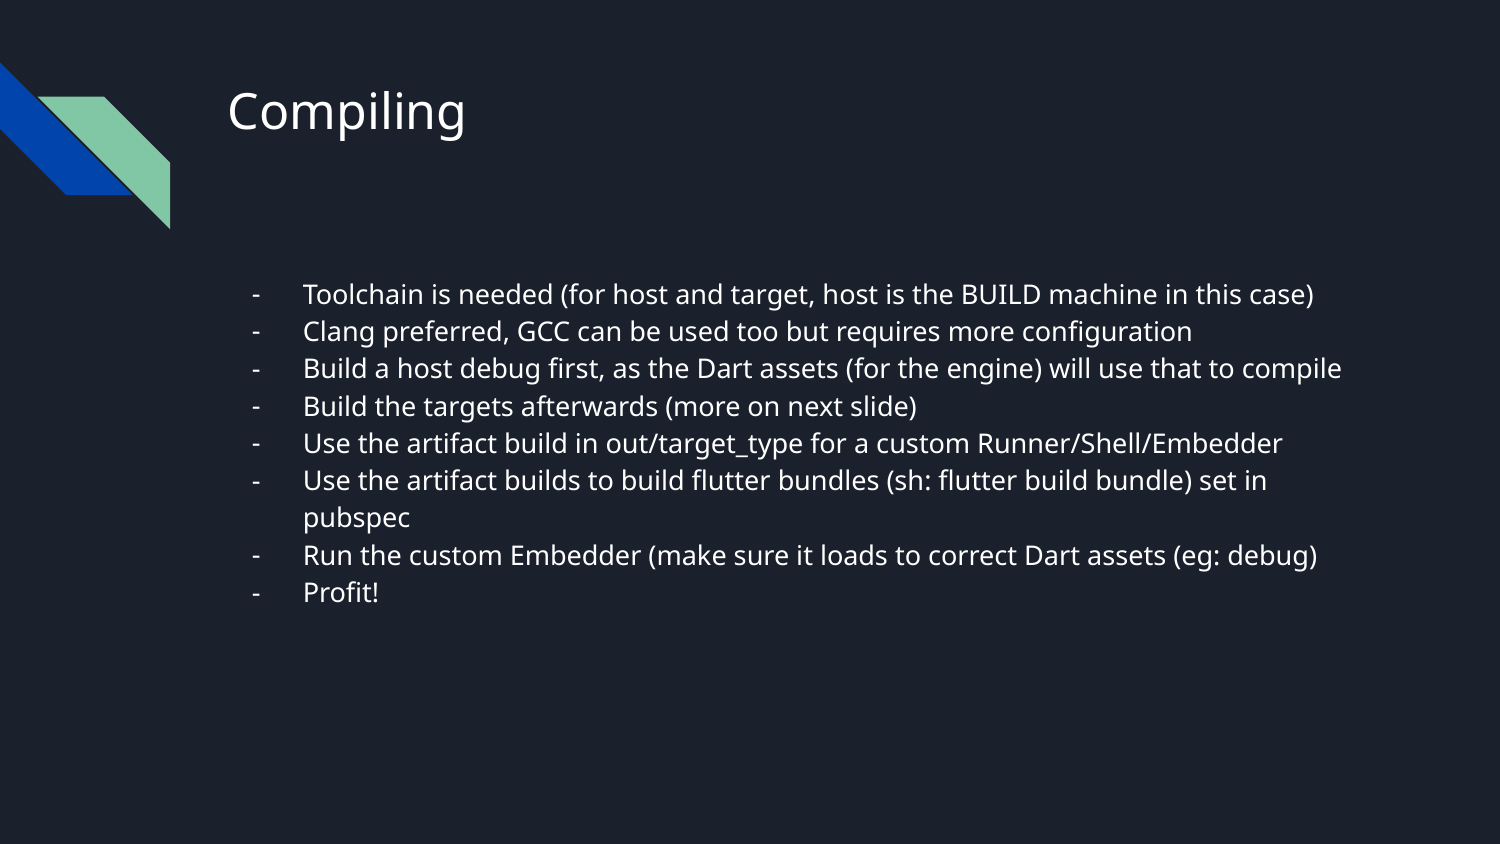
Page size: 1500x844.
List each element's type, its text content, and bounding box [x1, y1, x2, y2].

list Toolchain is needed (for host and target, host is the BUILD machine in this case) Clang preferred, GCC can be used too but requires more configuration Build a host debug first, as the Dart assets (for the engine) will use that to compile Build the targets afterwards (more on next slide) Use the artifact build in out/target_type for a custom Runner/Shell/Embedder Use the artifact builds to build flutter bundles (sh: flutter build bundle) set in pubspec Run the custom Embedder (make sure it loads to correct Dart assets (eg: debug) Profit! [212, 257, 1368, 735]
title Compiling [212, 64, 1368, 215]
